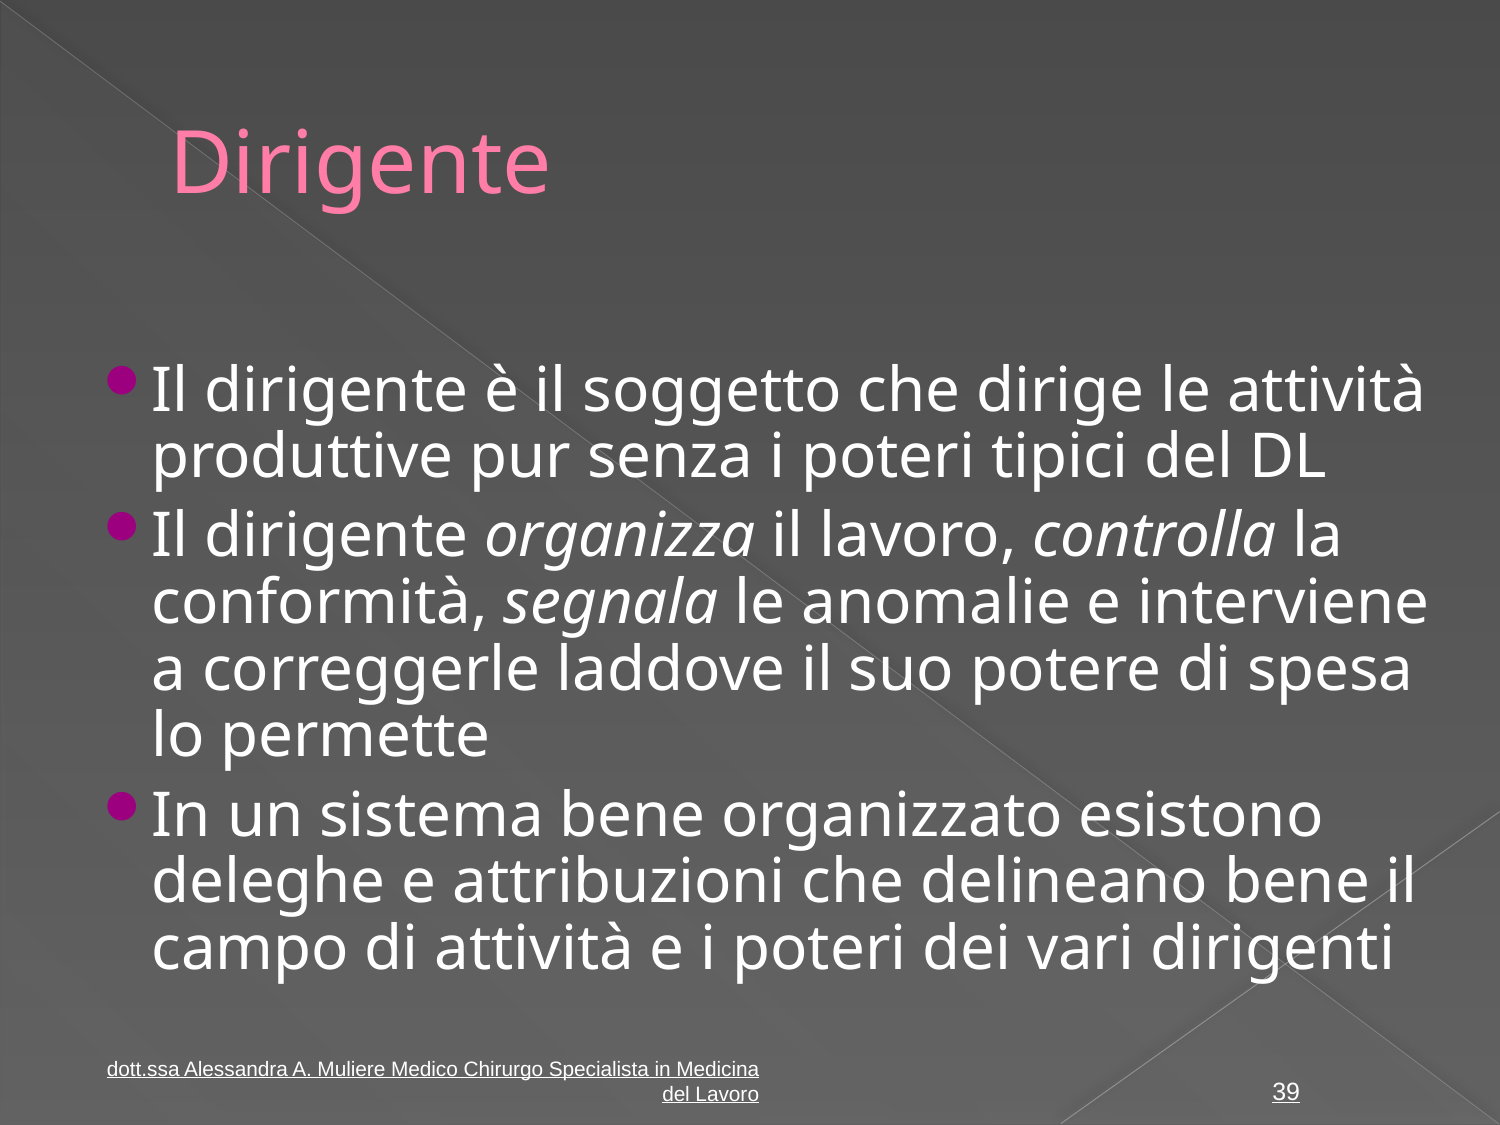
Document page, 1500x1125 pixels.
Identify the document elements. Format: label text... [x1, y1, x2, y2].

footer dott.ssa Alessandra A. Muliere Medico Chirurgo Specialista in Medicina del Lavoro [75, 1063, 774, 1113]
list Il dirigente è il soggetto che dirige le attività produttive pur senza i poteri tipici del DL Il dirigente organizza il lavoro, controlla la conformità, segnala le anomalie e interviene a correggerle laddove il suo potere di spesa lo permette In un sistema bene organizzato esistono deleghe e attribuzioni che delineano bene il campo di attività e i poteri dei vari dirigenti [88, 184, 1447, 1012]
title Dirigente [75, 43, 1425, 274]
slide_number 39 [1245, 1063, 1328, 1113]
